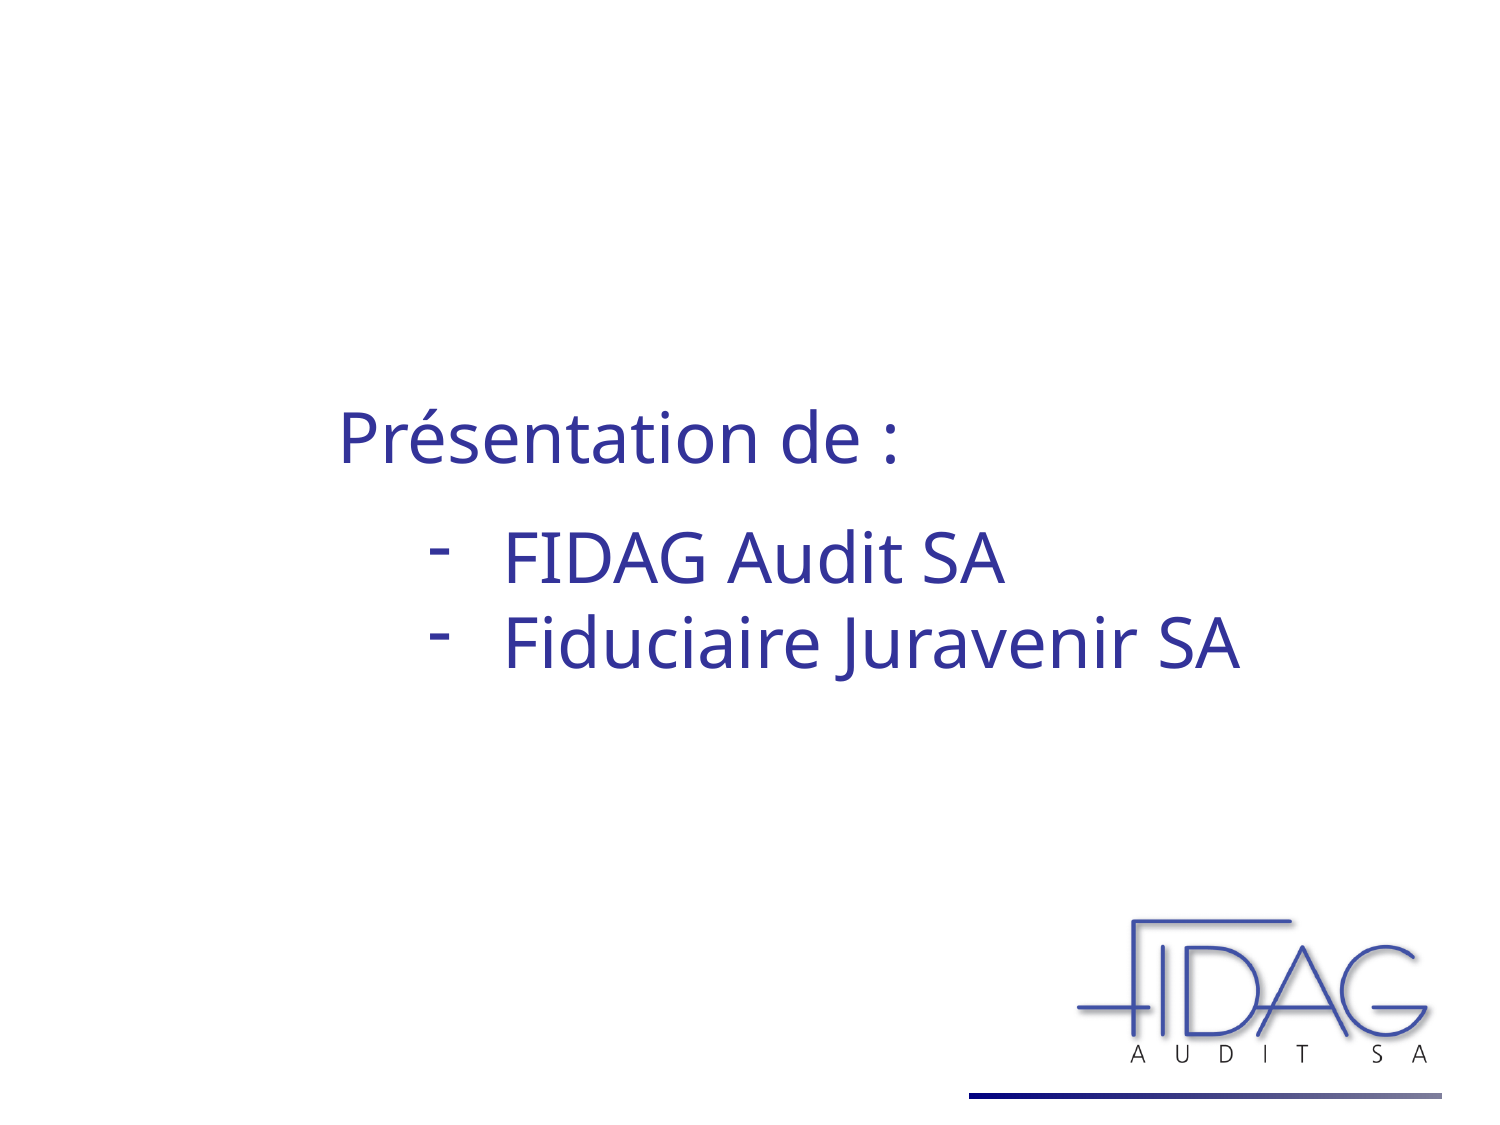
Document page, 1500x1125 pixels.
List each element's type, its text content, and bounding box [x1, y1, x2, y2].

text_box Présentation de : [0, 385, 1359, 485]
text_box [969, 1093, 1442, 1099]
text_box FIDAG Audit SA Fiduciaire Juravenir SA [383, 505, 1359, 691]
picture [1068, 904, 1447, 1071]
